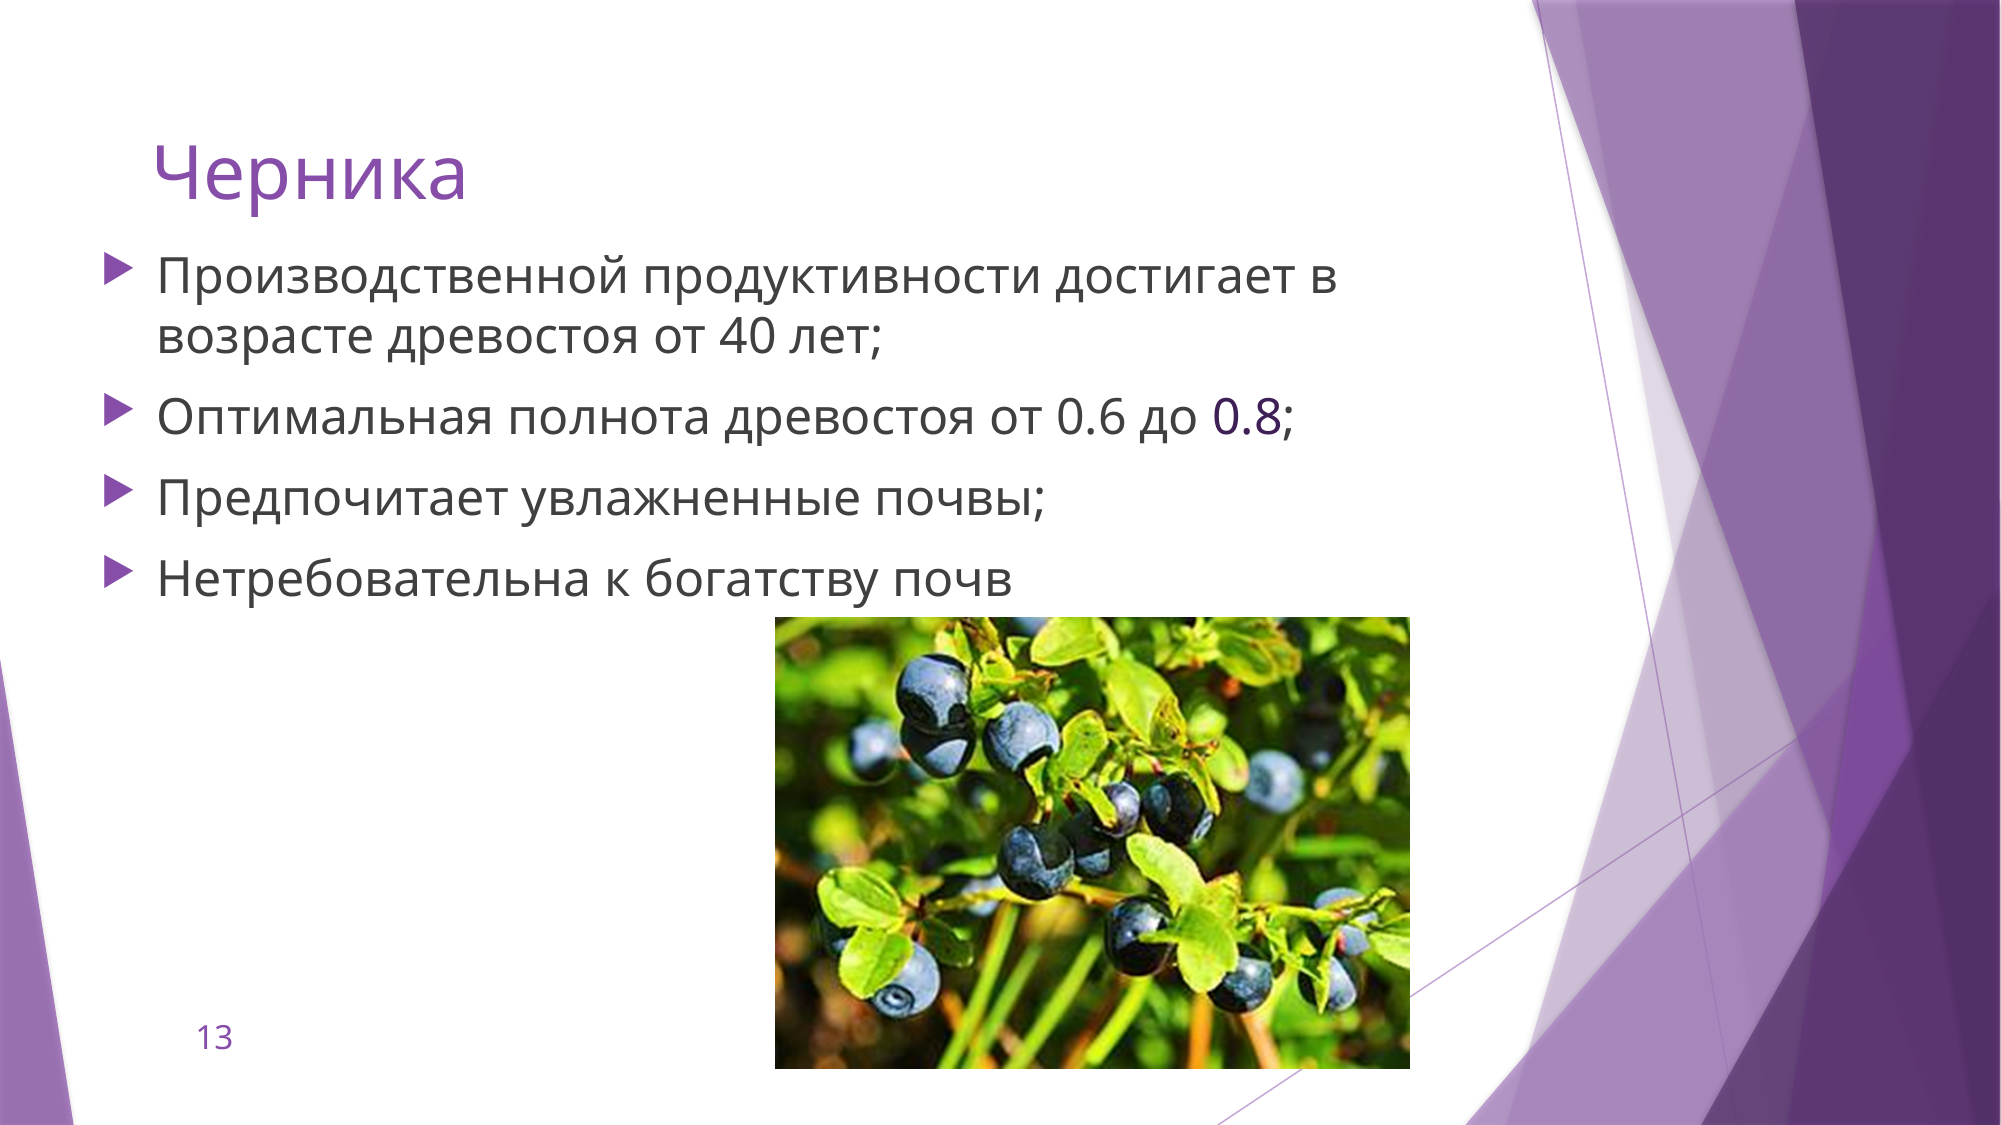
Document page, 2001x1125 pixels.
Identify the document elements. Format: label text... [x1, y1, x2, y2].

picture [774, 616, 1410, 1069]
title Черника [136, 116, 1522, 317]
slide_number 13 [136, 1008, 249, 1069]
list Производственной продуктивности достигает в возрасте древостоя от 40 лет; Оптимальная полнота древостоя от 0.6 до 0.8; Предпочитает увлажненные почвы; Нетребовательна к богатству почв [85, 236, 1497, 874]
